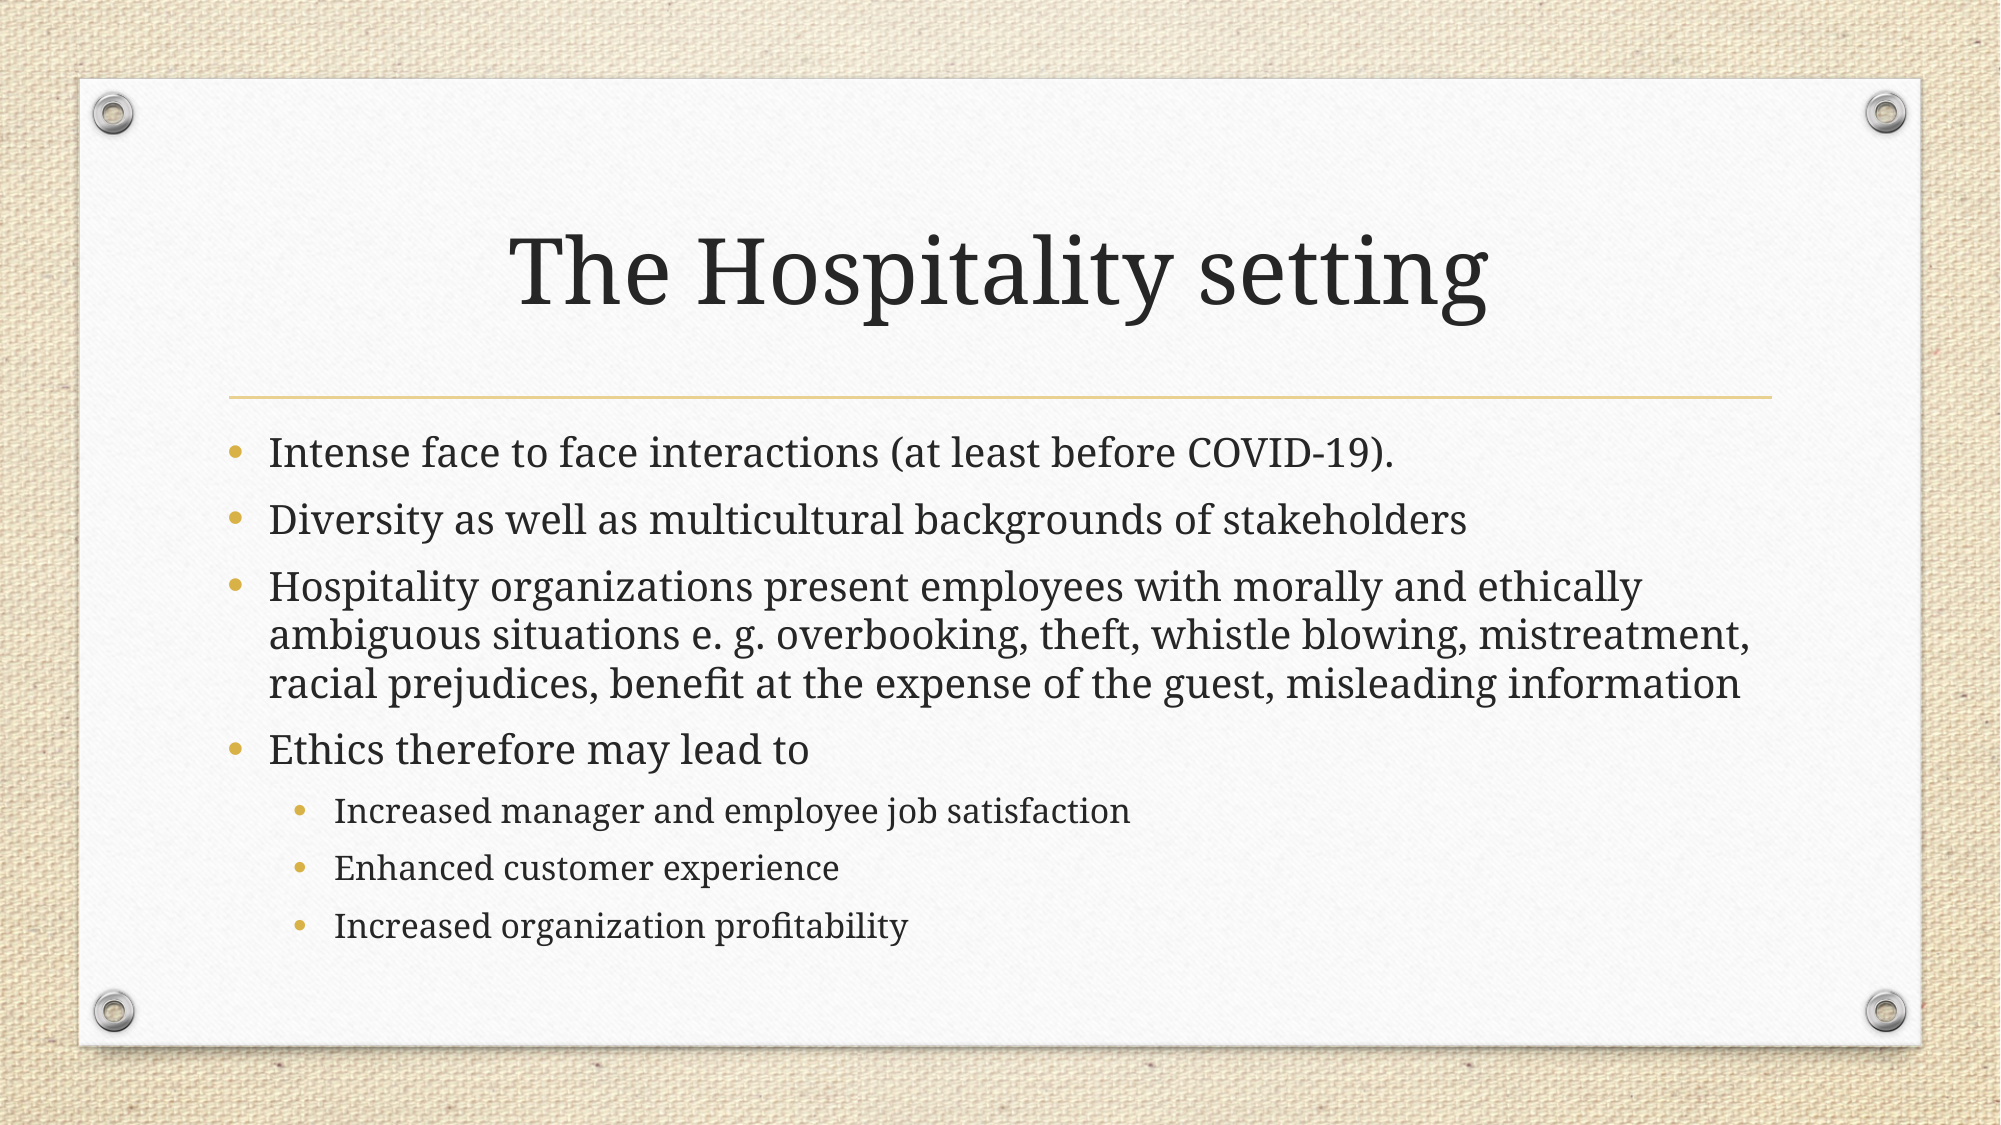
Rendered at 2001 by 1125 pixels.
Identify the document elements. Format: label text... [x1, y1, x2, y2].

list Intense face to face interactions (at least before COVID-19). Diversity as well as multicultural backgrounds of stakeholders Hospitality organizations present employees with morally and ethically ambiguous situations e. g. overbooking, theft, whistle blowing, mistreatment, racial prejudices, benefit at the expense of the guest, misleading information Ethics therefore may lead to Increased manager and employee job satisfaction Enhanced customer experience Increased organization profitability [212, 419, 1788, 964]
picture [0, 0, 2001, 1125]
title The Hospitality setting [212, 161, 1788, 375]
